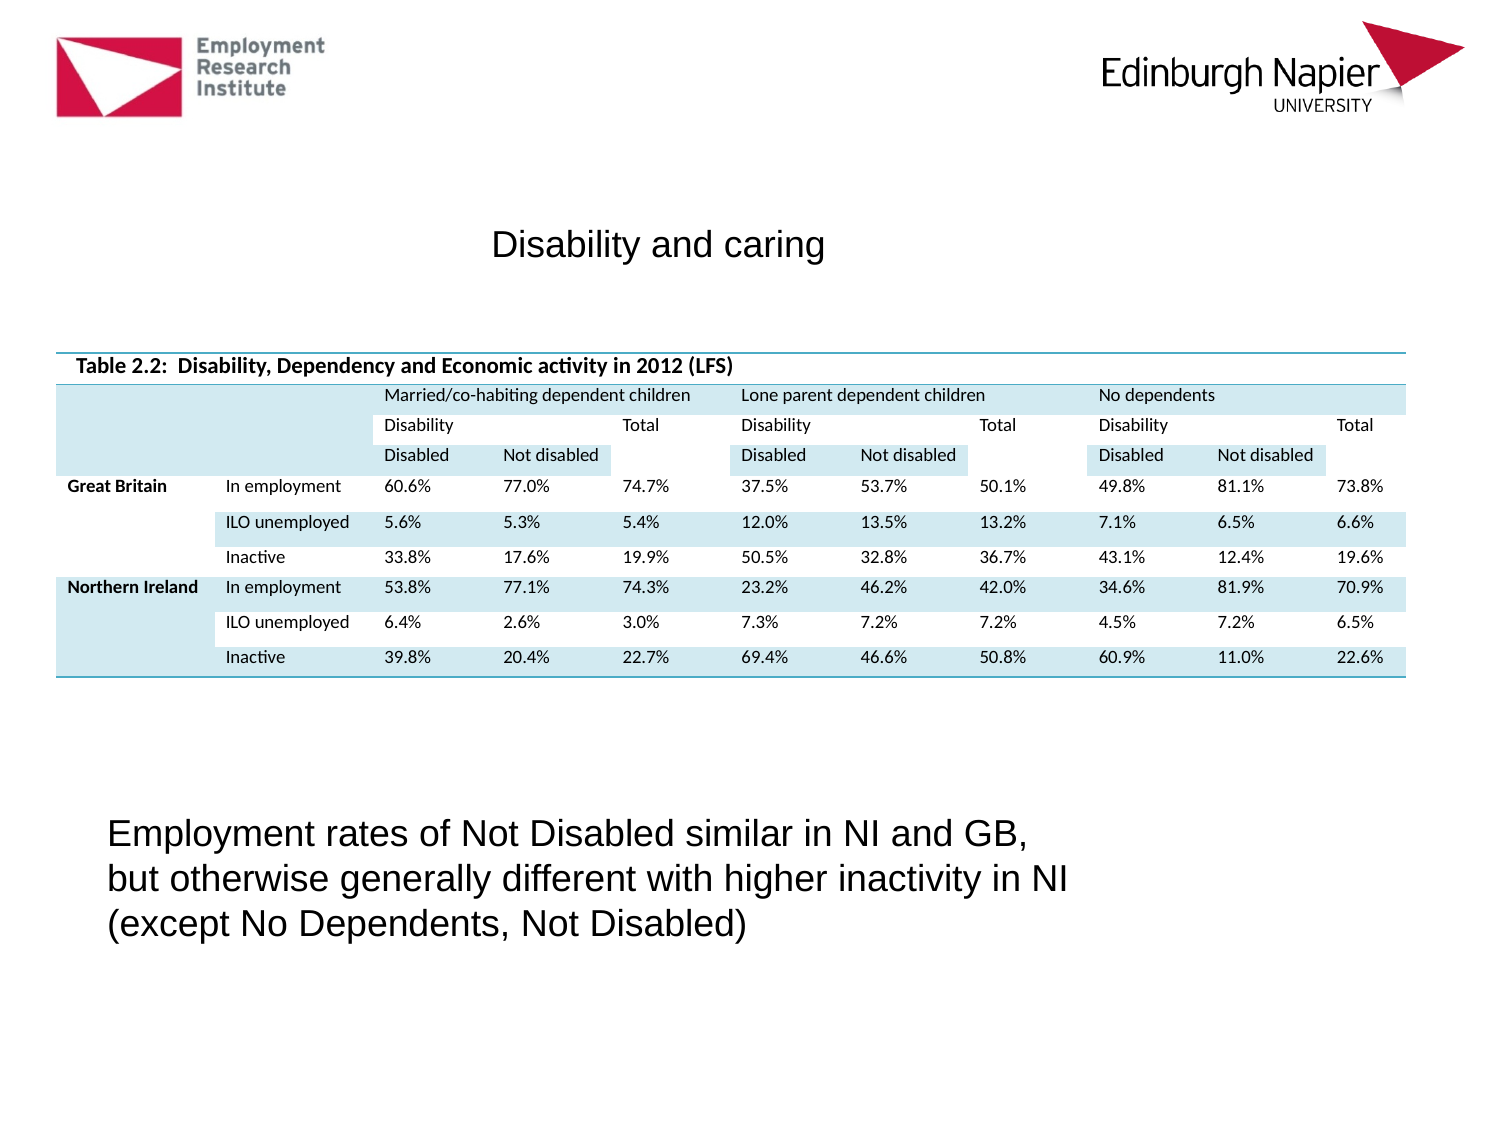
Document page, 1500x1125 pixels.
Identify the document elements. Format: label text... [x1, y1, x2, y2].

table_cell Total [1326, 415, 1406, 476]
table_cell Disability [373, 415, 611, 445]
table_cell 19.6% [1326, 547, 1406, 577]
table_cell Total [968, 415, 1087, 476]
table_cell Total [611, 415, 730, 476]
table_cell ILO unemployed [215, 612, 373, 647]
table_cell Inactive [215, 547, 373, 577]
table_cell Disabled [1087, 445, 1206, 476]
table_cell 74.3% [611, 577, 730, 612]
table_cell 6.5% [1326, 612, 1406, 647]
table_cell 81.1% [1206, 476, 1326, 512]
table_cell [56, 385, 373, 476]
table_cell Lone parent dependent children [730, 385, 1087, 415]
table_cell 39.8% [373, 647, 492, 676]
picture [1103, 21, 1465, 112]
table_cell 7.2% [968, 612, 1087, 647]
table_cell 36.7% [968, 547, 1087, 577]
table_cell 12.0% [730, 512, 849, 547]
table_cell 20.4% [492, 647, 611, 676]
table_cell 6.5% [1206, 512, 1326, 547]
table_cell 50.8% [968, 647, 1087, 676]
table_cell 23.2% [730, 577, 849, 612]
table_cell 7.2% [849, 612, 968, 647]
table_cell 34.6% [1087, 577, 1206, 612]
table_cell 4.5% [1087, 612, 1206, 647]
table_cell 50.1% [968, 476, 1087, 512]
table_cell Inactive [215, 647, 373, 676]
table_cell 46.6% [849, 647, 968, 676]
table_cell 32.8% [849, 547, 968, 577]
table_cell 7.1% [1087, 512, 1206, 547]
table_header Table 2.2: Disability, Dependency and Economic activity in 2012 (LFS) [56, 354, 1406, 384]
table_cell ILO unemployed [215, 512, 373, 547]
table_cell 74.7% [611, 476, 730, 512]
table_cell 60.6% [373, 476, 492, 512]
table_cell 13.2% [968, 512, 1087, 547]
table_cell 81.9% [1206, 577, 1326, 612]
table_cell Disability [1087, 415, 1326, 445]
table_cell 5.3% [492, 512, 611, 547]
table_cell 5.4% [611, 512, 730, 547]
table_cell 69.4% [730, 647, 849, 676]
table_cell 22.7% [611, 647, 730, 676]
table_cell Disability [730, 415, 968, 445]
table_cell 6.4% [373, 612, 492, 647]
table_cell 33.8% [373, 547, 492, 577]
table_cell 17.6% [492, 547, 611, 577]
table_cell 73.8% [1326, 476, 1406, 512]
table_cell 70.9% [1326, 577, 1406, 612]
table_cell In employment [215, 476, 373, 512]
table_cell No dependents [1087, 385, 1406, 415]
table_cell 53.7% [849, 476, 968, 512]
table_cell 37.5% [730, 476, 849, 512]
table_cell Married/co-habiting dependent children [373, 385, 730, 415]
table_cell Not disabled [1206, 445, 1326, 476]
table_cell 2.6% [492, 612, 611, 647]
table_cell 5.6% [373, 512, 492, 547]
table_cell 77.1% [492, 577, 611, 612]
text_box Employment rates of Not Disabled similar in NI and GB, but otherwise generally different with higher inactivity in NI (except No Dependents, Not Disabled) [92, 802, 1095, 952]
table_cell 77.0% [492, 476, 611, 512]
table_cell 49.8% [1087, 476, 1206, 512]
table_cell Not disabled [849, 445, 968, 476]
table_cell In employment [215, 577, 373, 612]
table_cell 53.8% [373, 577, 492, 612]
table_cell 7.3% [730, 612, 849, 647]
table_cell 19.9% [611, 547, 730, 577]
table_cell 12.4% [1206, 547, 1326, 577]
text_box Disability and caring [476, 212, 851, 273]
table_cell Disabled [730, 445, 849, 476]
table_cell 11.0% [1206, 647, 1326, 676]
table_cell Not disabled [492, 445, 611, 476]
table_cell 43.1% [1087, 547, 1206, 577]
table_cell 42.0% [968, 577, 1087, 612]
table_cell 13.5% [849, 512, 968, 547]
table_cell 22.6% [1326, 647, 1406, 676]
table_cell Disabled [373, 445, 492, 476]
table_cell 50.5% [730, 547, 849, 577]
table_cell Great Britain [56, 476, 215, 577]
table_cell Northern Ireland [56, 577, 215, 676]
table_cell 60.9% [1087, 647, 1206, 676]
table_cell 7.2% [1206, 612, 1326, 647]
table_cell 6.6% [1326, 512, 1406, 547]
table_cell 3.0% [611, 612, 730, 647]
picture [30, 31, 336, 127]
table_cell 46.2% [849, 577, 968, 612]
